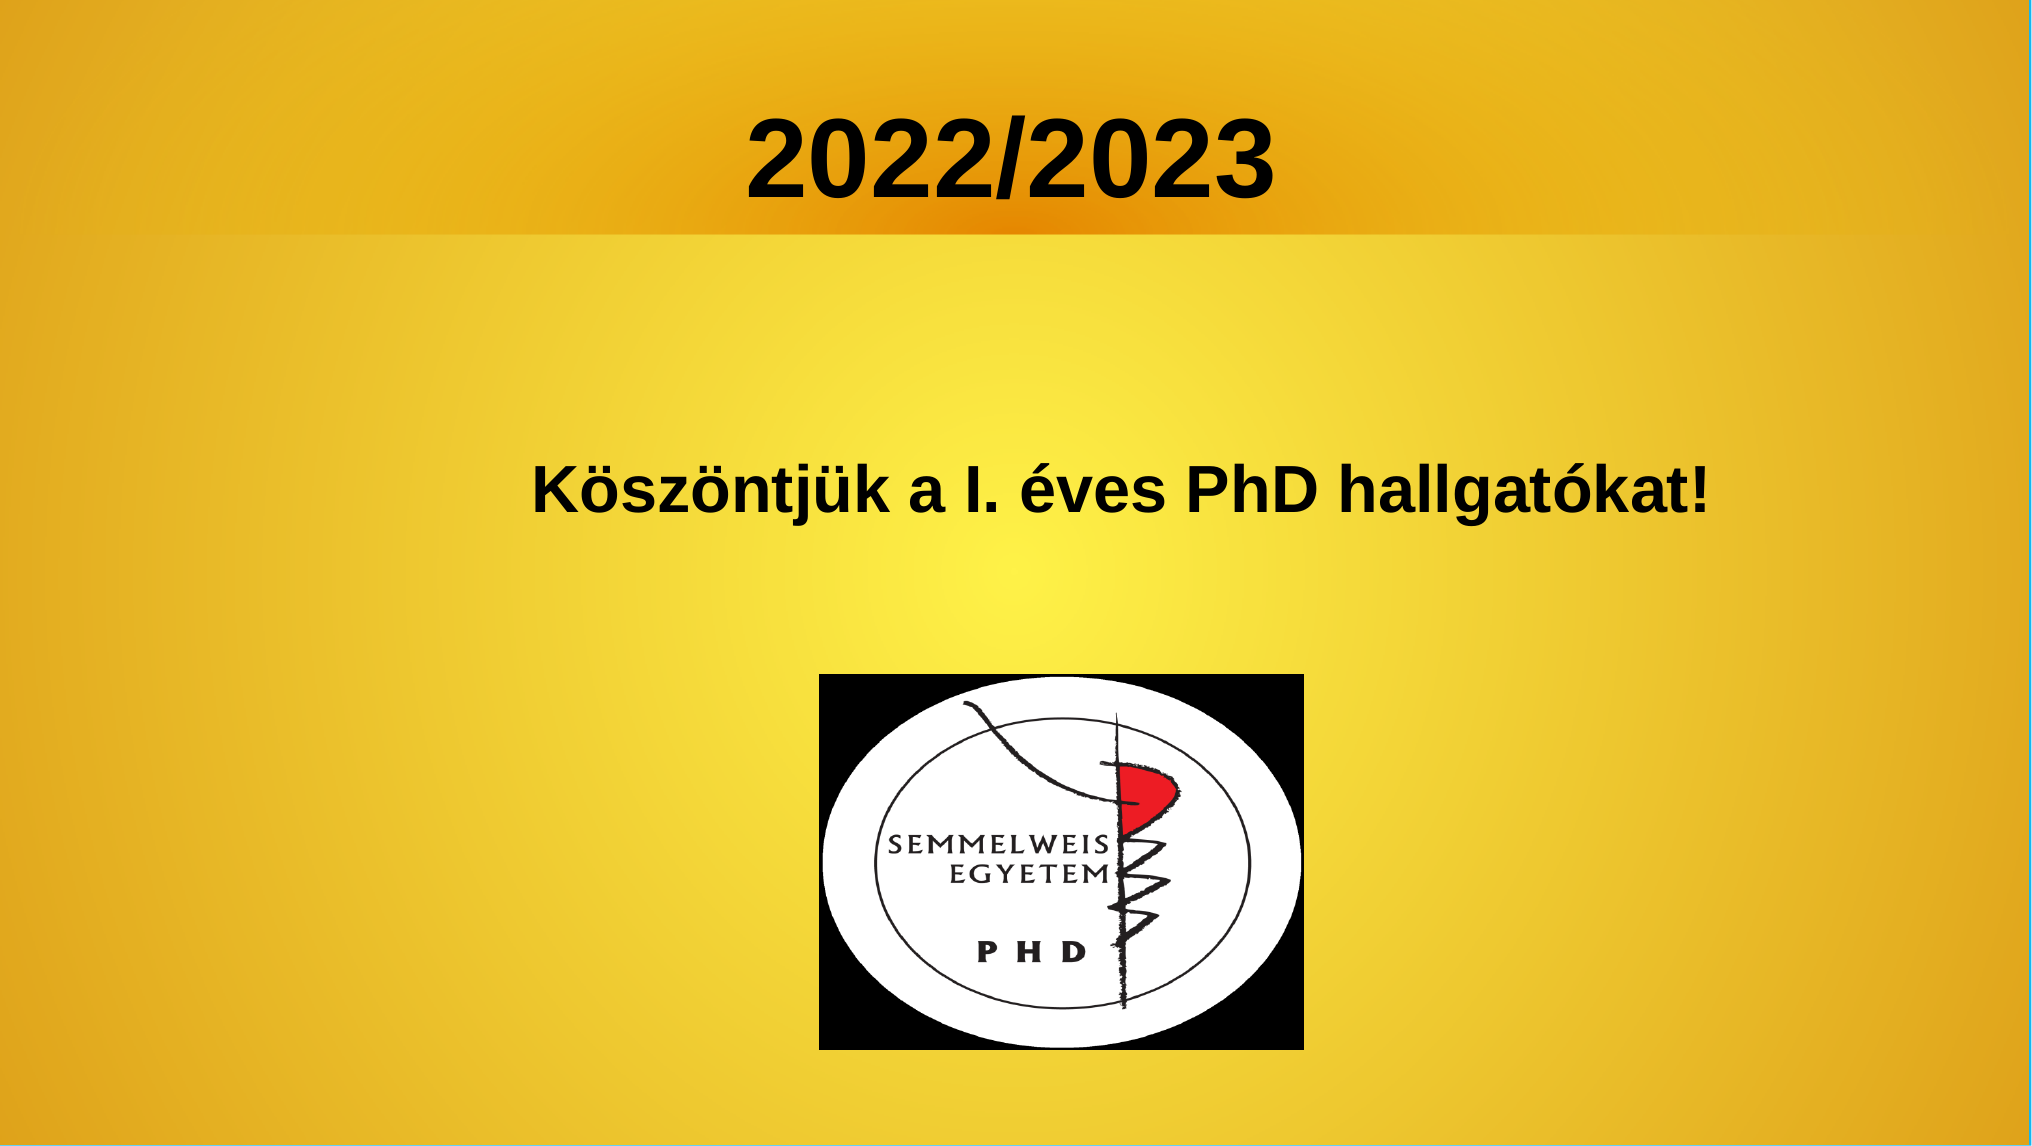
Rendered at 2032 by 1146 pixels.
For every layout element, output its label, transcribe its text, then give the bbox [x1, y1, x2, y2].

picture [818, 674, 1304, 1050]
subtitle Köszöntjük a I. éves PhD hallgatókat! [271, 448, 1973, 1075]
title Semmelweis Egyetem 2022/2023 [96, 0, 1926, 350]
